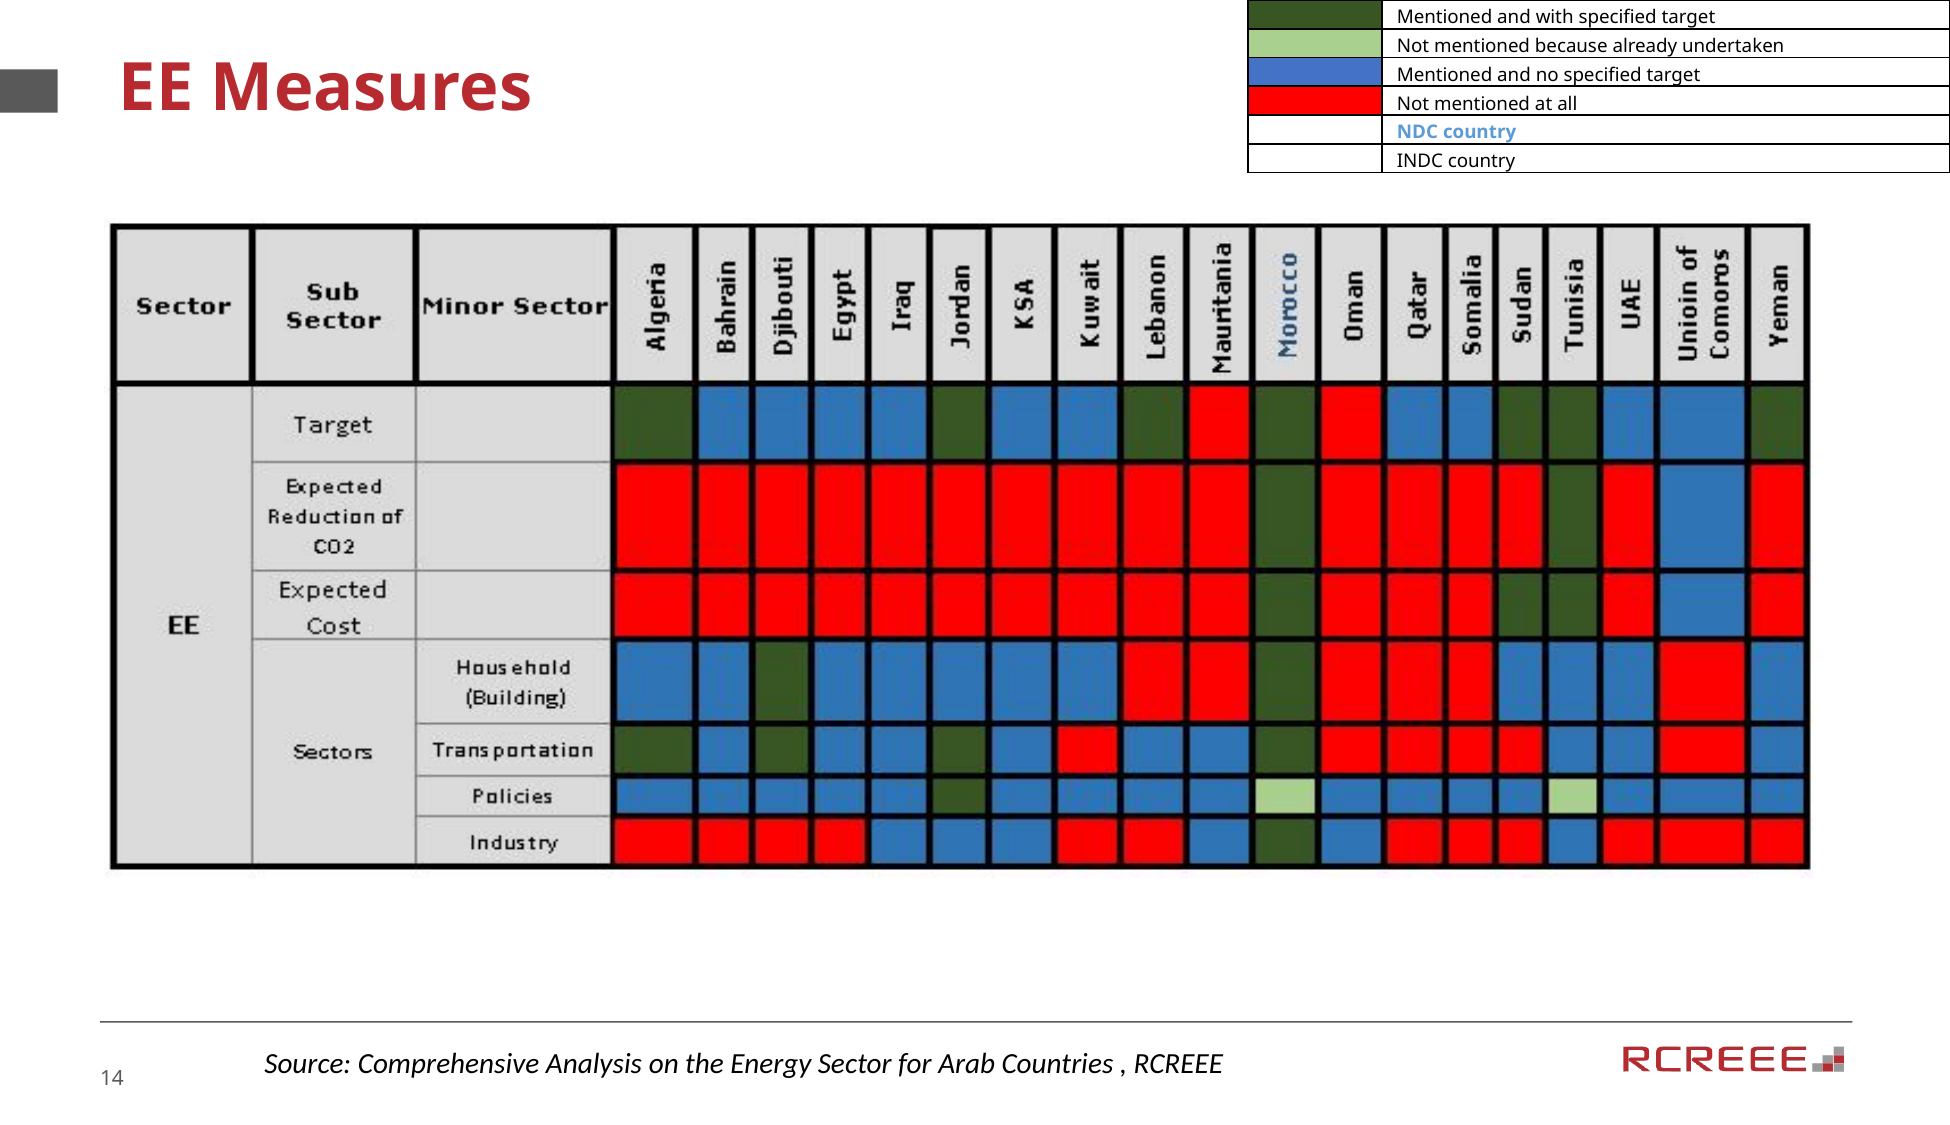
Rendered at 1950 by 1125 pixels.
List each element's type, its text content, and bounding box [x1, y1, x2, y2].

text_box Source: Comprehensive Analysis on the Energy Sector for Arab Countries , RCREEE [249, 1036, 1578, 1087]
table_header [1249, 1, 1381, 28]
table_cell [1249, 58, 1381, 85]
picture [104, 218, 1820, 878]
text_box EE Measures [104, 36, 1091, 132]
table_header Mentioned and with specified target [1383, 1, 1949, 28]
table_cell [1249, 30, 1381, 57]
picture [1619, 1044, 1848, 1078]
table_cell [1249, 145, 1381, 172]
table_cell Mentioned and no specified target [1383, 58, 1949, 85]
table_cell INDC country [1383, 145, 1949, 172]
table_cell Not mentioned because already undertaken [1383, 30, 1949, 57]
table_cell [1249, 116, 1381, 143]
table_cell NDC country [1383, 116, 1949, 143]
table_cell Not mentioned at all [1383, 87, 1949, 114]
table_cell [1249, 87, 1381, 114]
